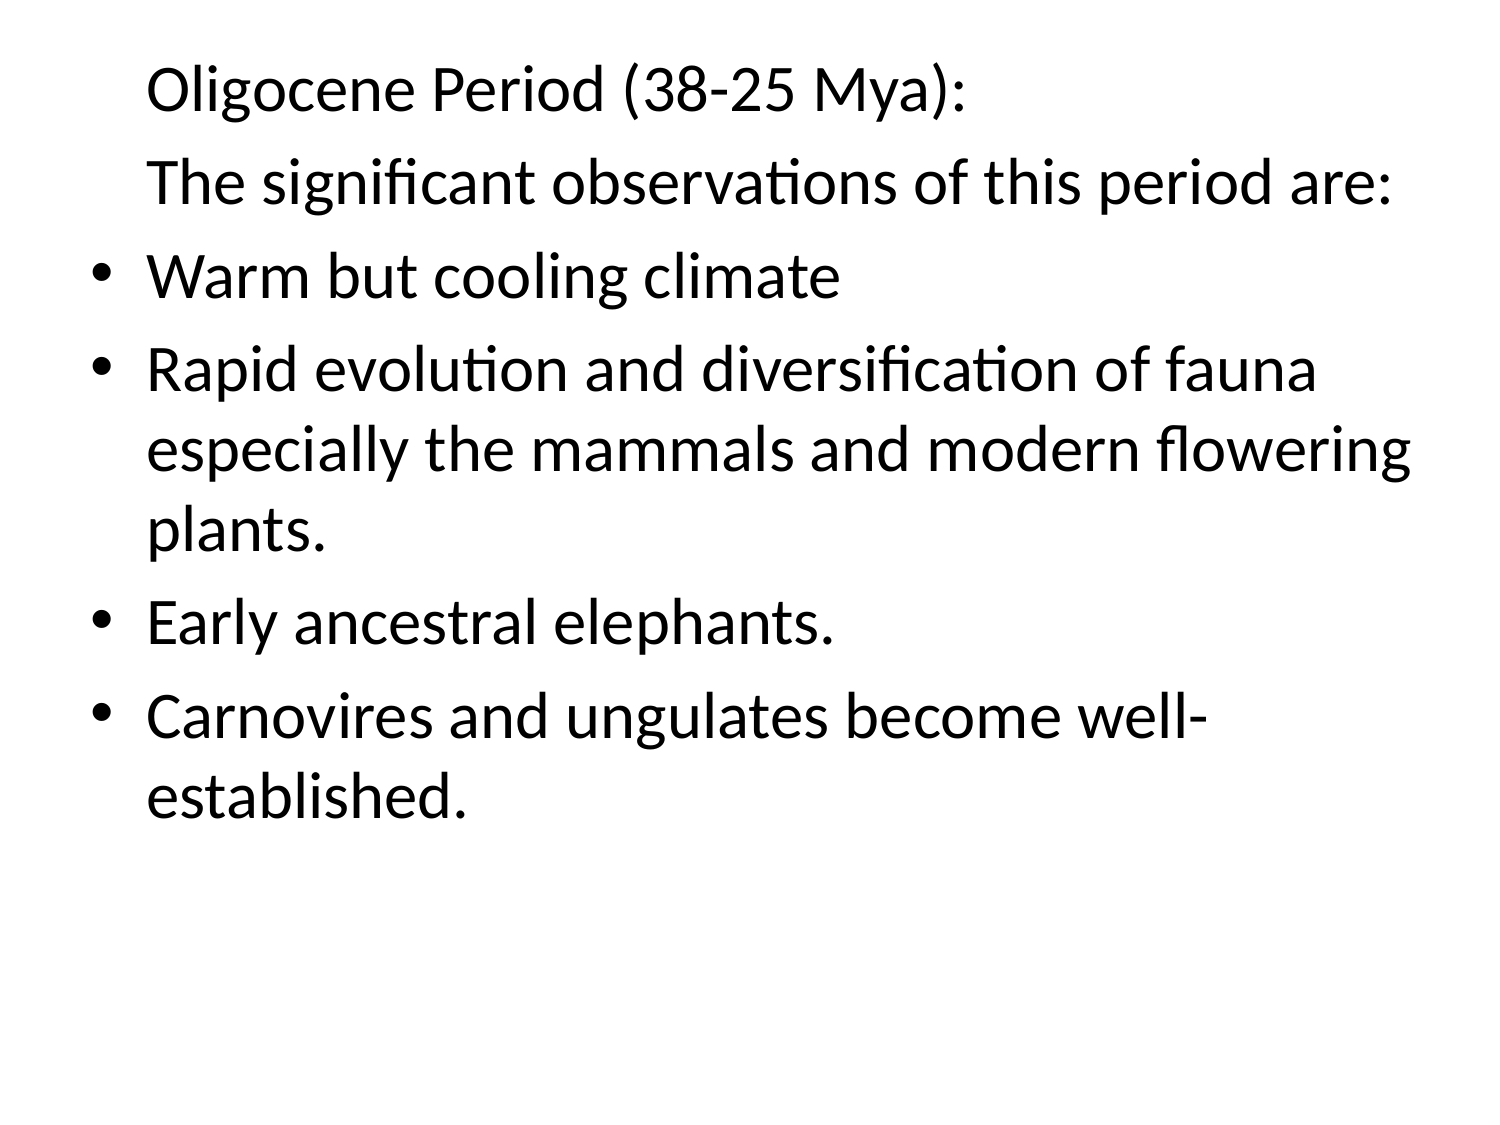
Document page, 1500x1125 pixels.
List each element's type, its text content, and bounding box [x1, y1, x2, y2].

list Oligocene Period (38-25 Mya): The significant observations of this period are: Warm but cooling climate Rapid evolution and diversification of fauna especially the mammals and modern flowering plants. Early ancestral elephants. Carnovires and ungulates become well-established. [75, 37, 1475, 1075]
